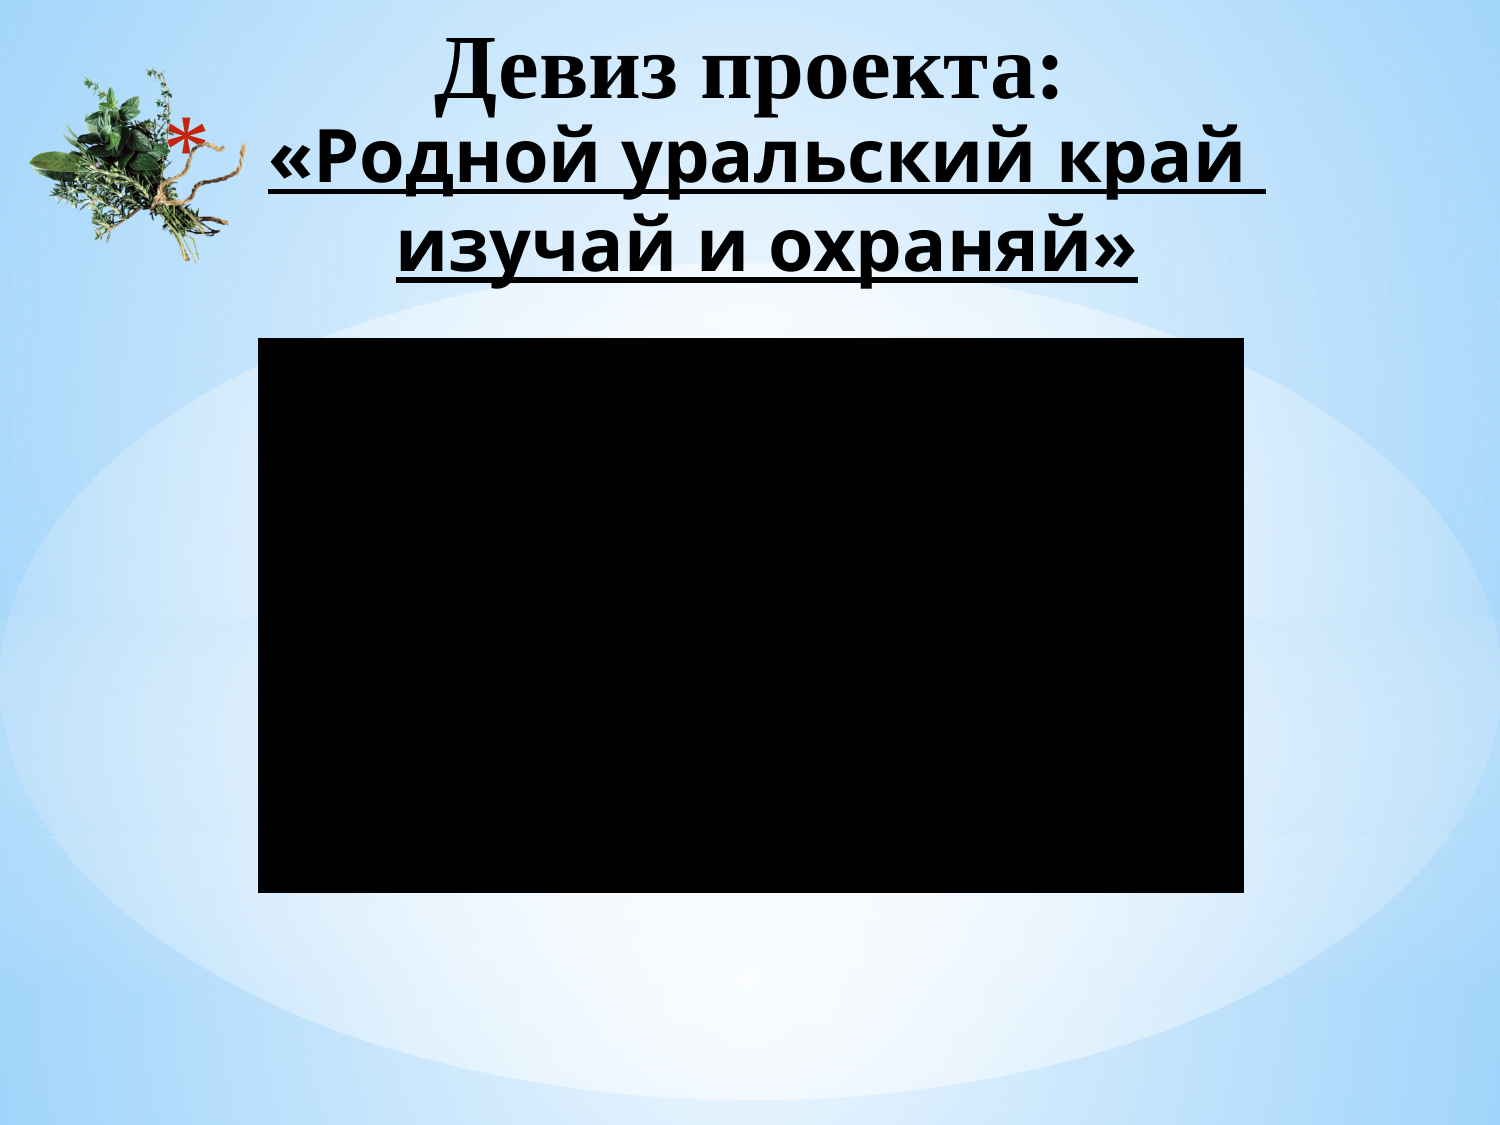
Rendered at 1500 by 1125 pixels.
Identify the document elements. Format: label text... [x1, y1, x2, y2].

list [257, 337, 1245, 894]
picture [29, 66, 247, 265]
title «Родной уральский край изучай и охраняй» [0, 101, 1495, 295]
text_box Девиз проекта: [295, 0, 1206, 101]
